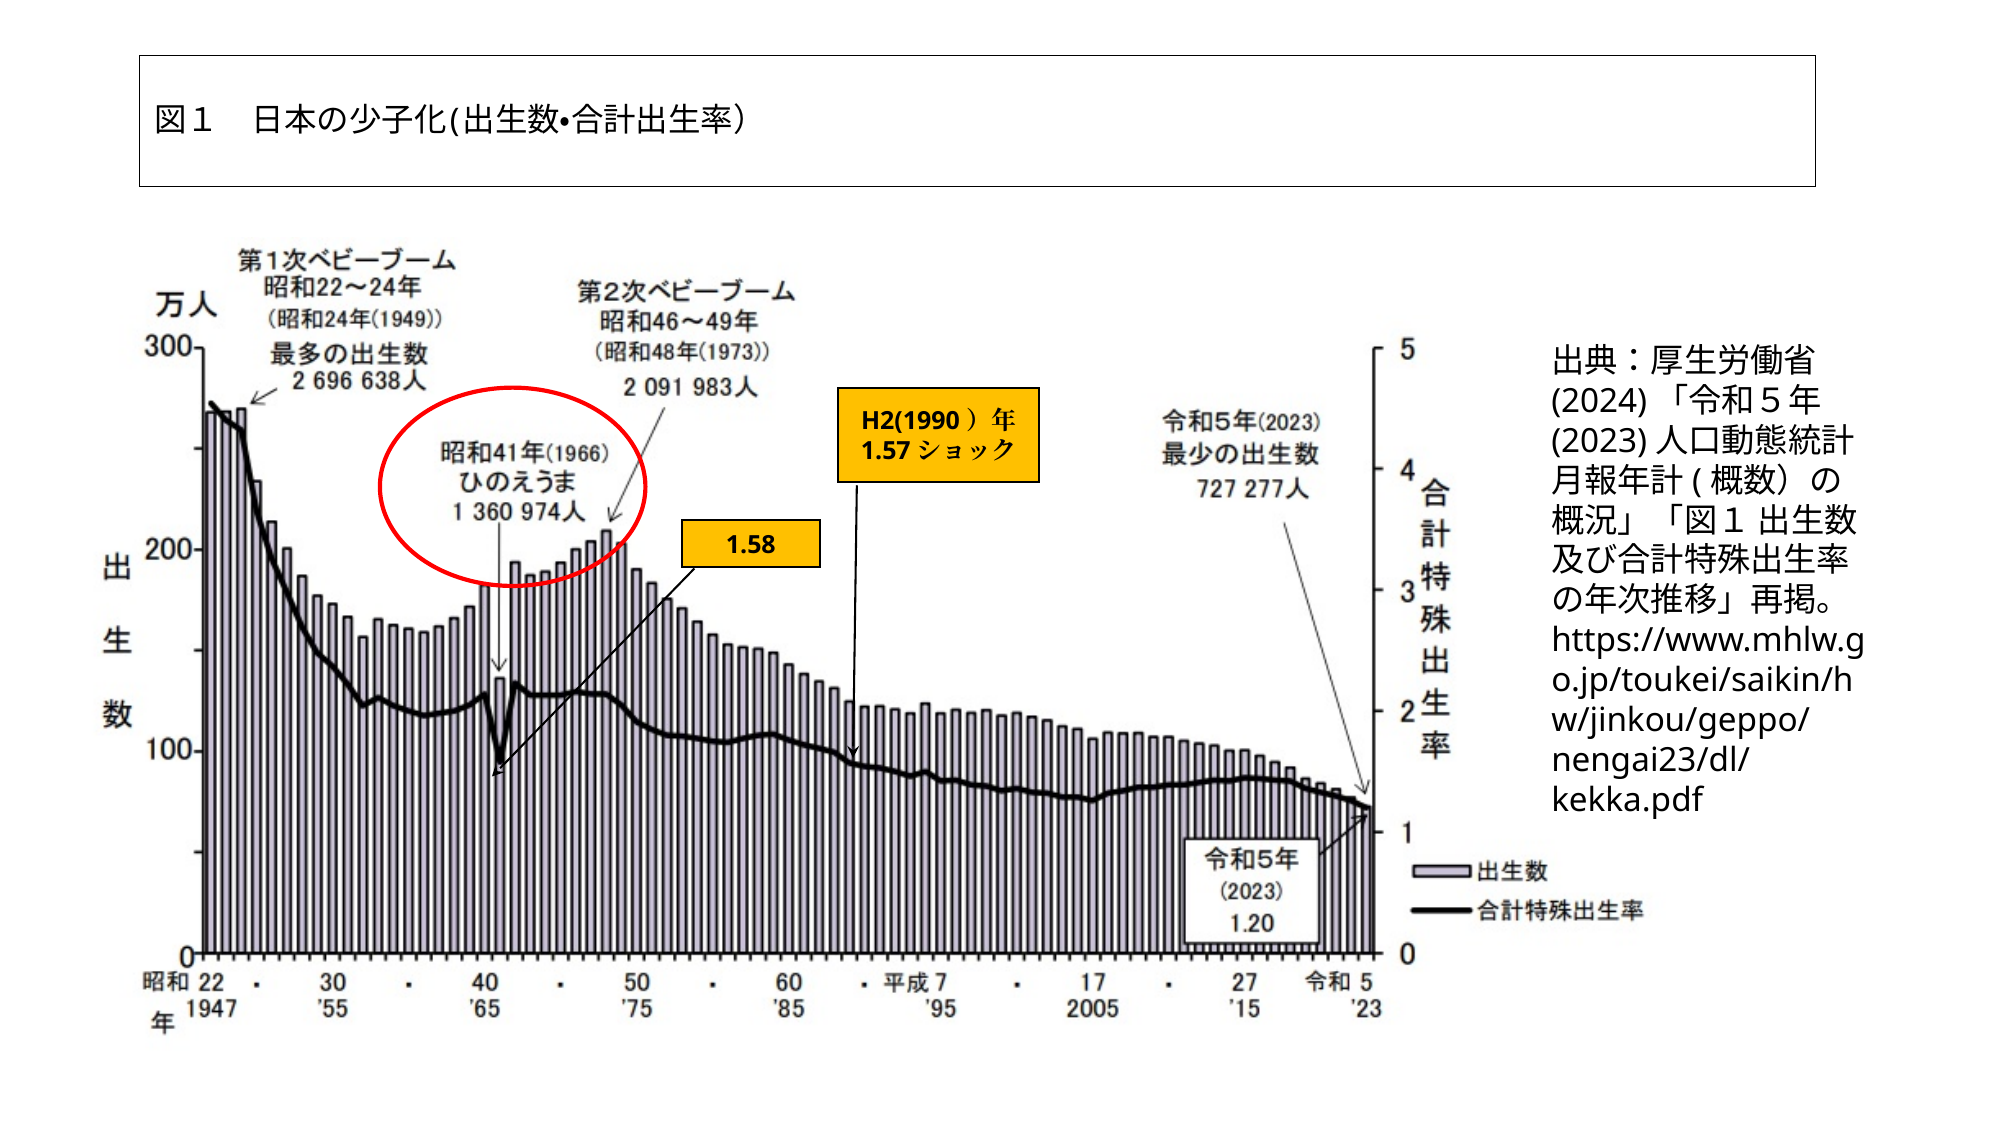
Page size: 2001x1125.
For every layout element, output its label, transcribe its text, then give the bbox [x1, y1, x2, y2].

text_box 出典：厚生労働省(2024)「令和５年(2023)人口動態統計月報年計(概数）の概況」「図１ 出生数及び合計特殊出生率の年次推移」再掲。https://www.mhlw.go.jp/toukei/saikin/hw/jinkou/geppo/nengai23/dl/kekka.pdf [1677, 331, 1889, 826]
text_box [68, 238, 1677, 1070]
title 図１ 日本の少子化(出生数・合計出生率） [139, 55, 1816, 187]
